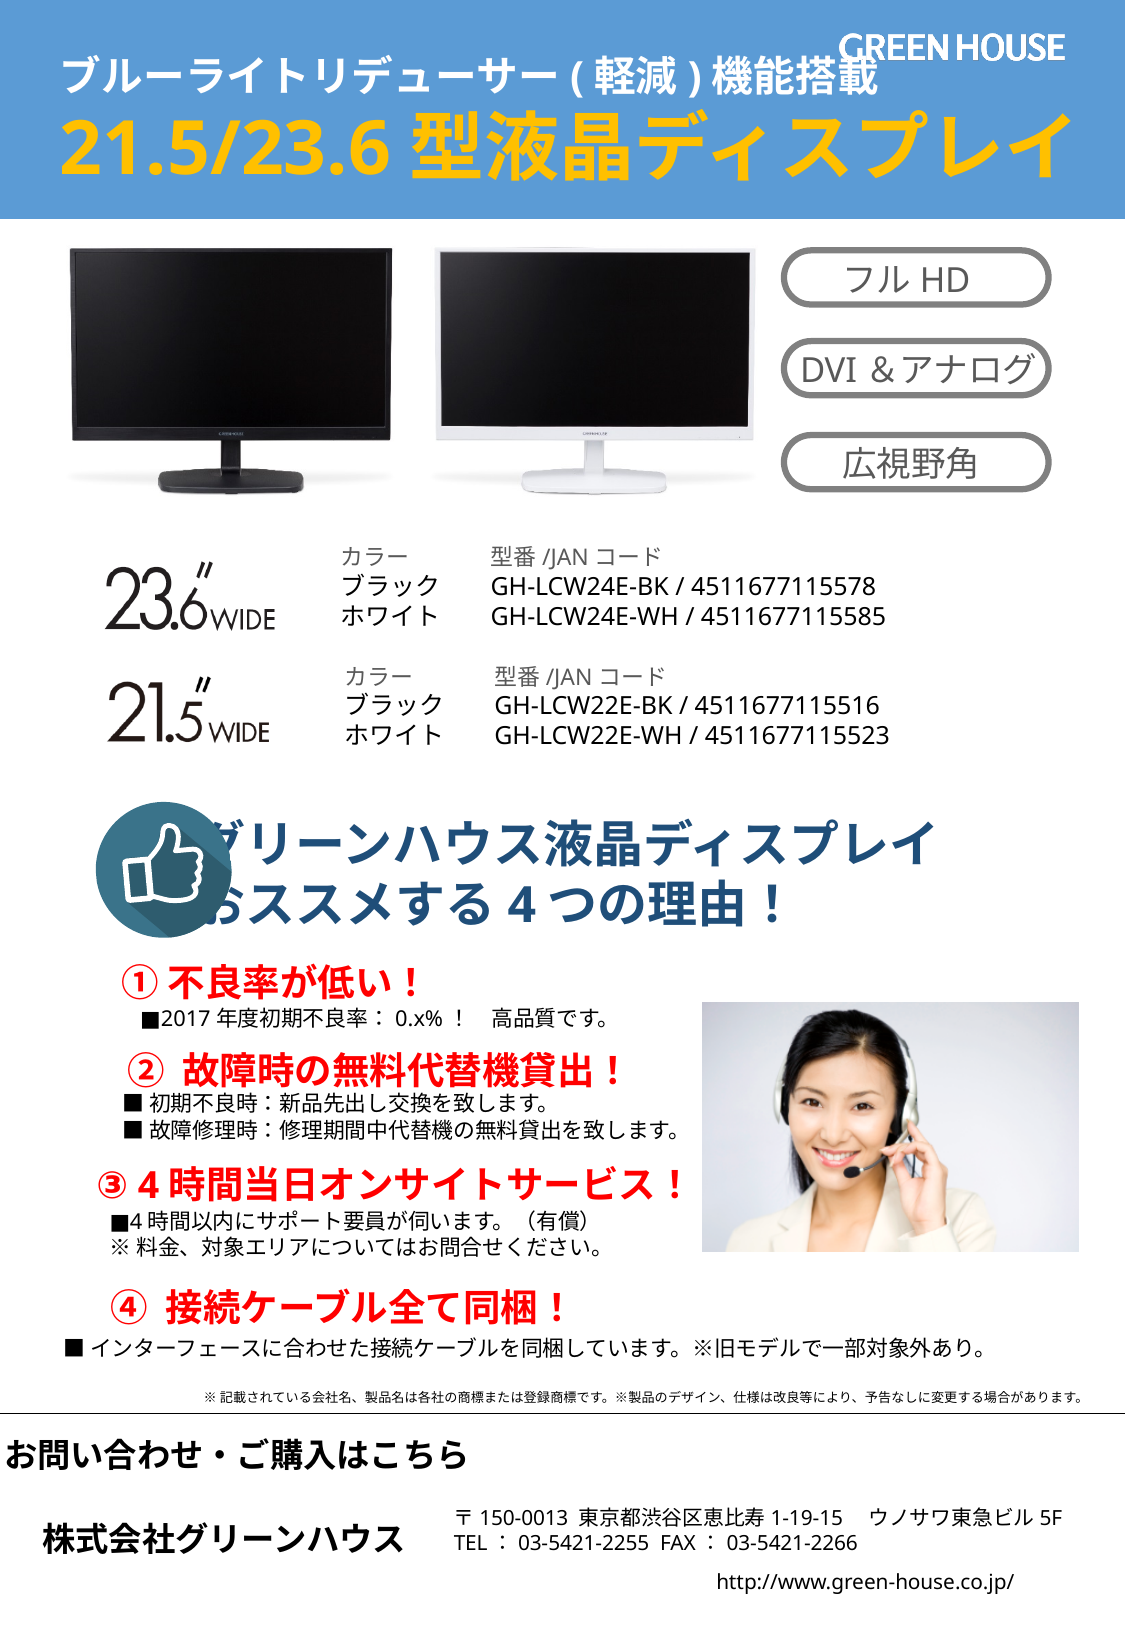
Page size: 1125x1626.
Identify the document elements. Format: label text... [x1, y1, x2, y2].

text_box ④ 接続ケーブル全て同梱！ [95, 1277, 591, 1327]
picture [102, 670, 273, 745]
text_box ③ 4時間当日オンサイトサービス！ [81, 1153, 702, 1214]
picture [414, 201, 792, 551]
text_box [792, 434, 827, 491]
text_box [995, 434, 1050, 491]
text_box ■2017年度初期不良率：0.x%！ 高品質です。 [125, 997, 635, 1039]
text_box カラー 型番/JANコード ブラック GH-LCW24E-BK / 4511677115578 ホワイト GH-LCW24E-WH / 4511677115585 [325, 535, 902, 638]
picture [95, 801, 232, 938]
text_box ■インターフェースに合わせた接続ケーブルを同梱しています。※旧モデルで一部対象外あり。 [48, 1327, 1012, 1369]
text_box ブルーライトリデューサー(軽減)機能搭載 21.5/23.6型液晶ディスプレイ [45, 42, 1095, 197]
text_box 広視野角 [827, 434, 995, 491]
text_box ①不良率が低い！ [106, 952, 446, 1012]
text_box カラー 型番/JANコード ブラック GH-LCW22E-BK / 4511677115516 ホワイト GH-LCW22E-WH / 4511677115523 [329, 655, 906, 758]
picture [838, 33, 1065, 61]
text_box お問い合わせ・ご購入はこちら [0, 1426, 485, 1482]
text_box 〒150-0013 東京都渋谷区恵比寿1-19-15 ウノサワ東急ビル5F TEL：03-5421-2255 FAX：03-5421-2266 [439, 1497, 1077, 1562]
text_box ※記載されている会社名、製品名は各社の商標または登録商標です。※製品のデザイン、仕様は改良等により、予告なしに変更する場合があります。 [188, 1382, 1105, 1413]
text_box http://www.green-house.co.jp/ [701, 1561, 1030, 1601]
picture [702, 1002, 1079, 1252]
text_box [792, 249, 1050, 306]
picture [33, 201, 408, 633]
text_box 株式会社グリーンハウス [27, 1511, 429, 1566]
text_box DVI＆アナログ [792, 340, 1052, 397]
text_box ■初期不良時：新品先出し交換を致します。 ■故障修理時：修理期間中代替機の無料貸出を致します。 [107, 1082, 702, 1150]
text_box フルHD [827, 250, 986, 307]
text_box グリーンハウス液晶ディスプレイ おススメする4つの理由！ [180, 804, 955, 940]
text_box [0, 0, 1125, 220]
text_box ■4時間以内にサポート要員が伺います。（有償） ※料金、対象エリアについてはお問合せください。 [94, 1200, 629, 1268]
text_box ② 故障時の無料代替機貸出！ [112, 1039, 648, 1082]
